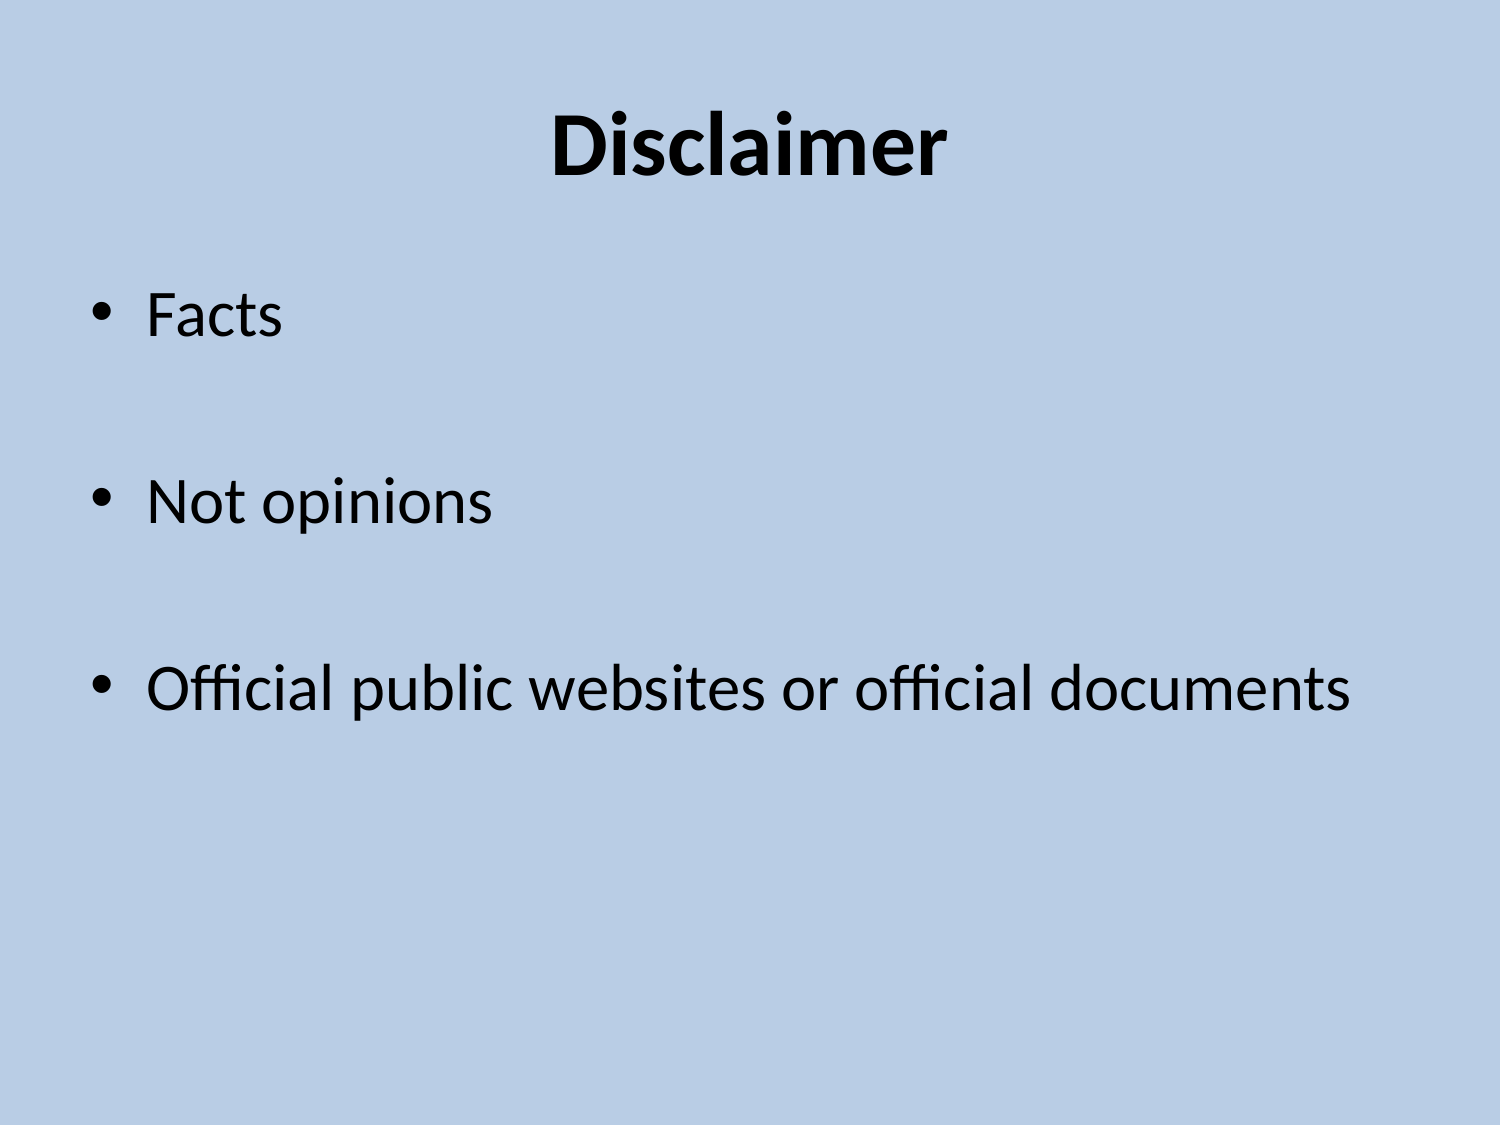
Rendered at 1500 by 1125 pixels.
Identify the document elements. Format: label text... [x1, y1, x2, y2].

list Facts Not opinions Official public websites or official documents [74, 262, 1426, 1006]
title Disclaimer [74, 44, 1426, 233]
